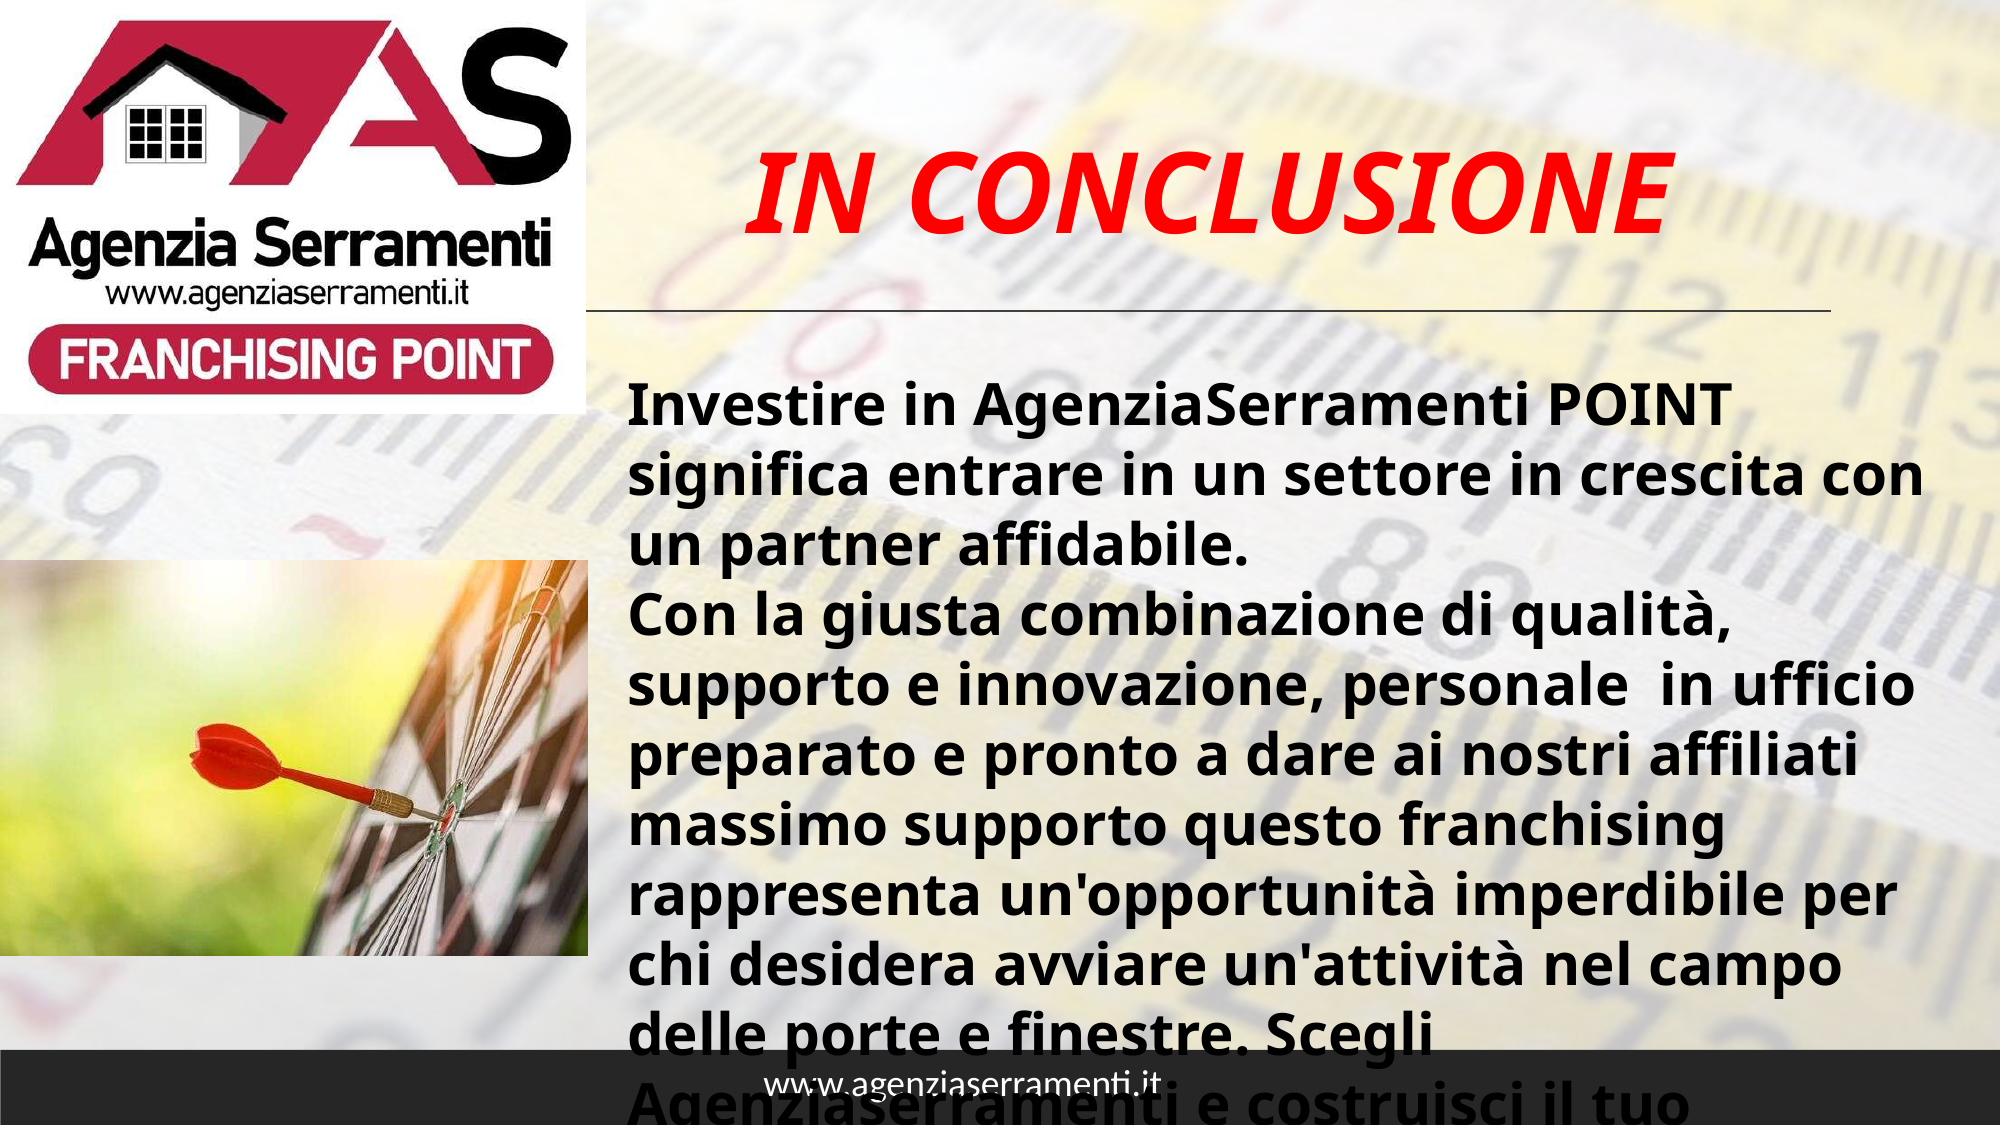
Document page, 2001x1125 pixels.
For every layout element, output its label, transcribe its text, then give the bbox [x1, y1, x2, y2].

text_box Investire in AgenziaSerramenti POINT significa entrare in un settore in crescita con un partner affidabile. Con la giusta combinazione di qualità, supporto e innovazione, personale in ufficio preparato e pronto a dare ai nostri affiliati massimo supporto questo franchising rappresenta un'opportunità imperdibile per chi desidera avviare un'attività nel campo delle porte e finestre. Scegli Agenziaserramenti e costruisci il tuo successo! [612, 359, 1946, 1125]
picture [0, 0, 587, 415]
text_box IN CONCLUSIONE ​ [594, 113, 1895, 264]
picture [0, 559, 588, 956]
